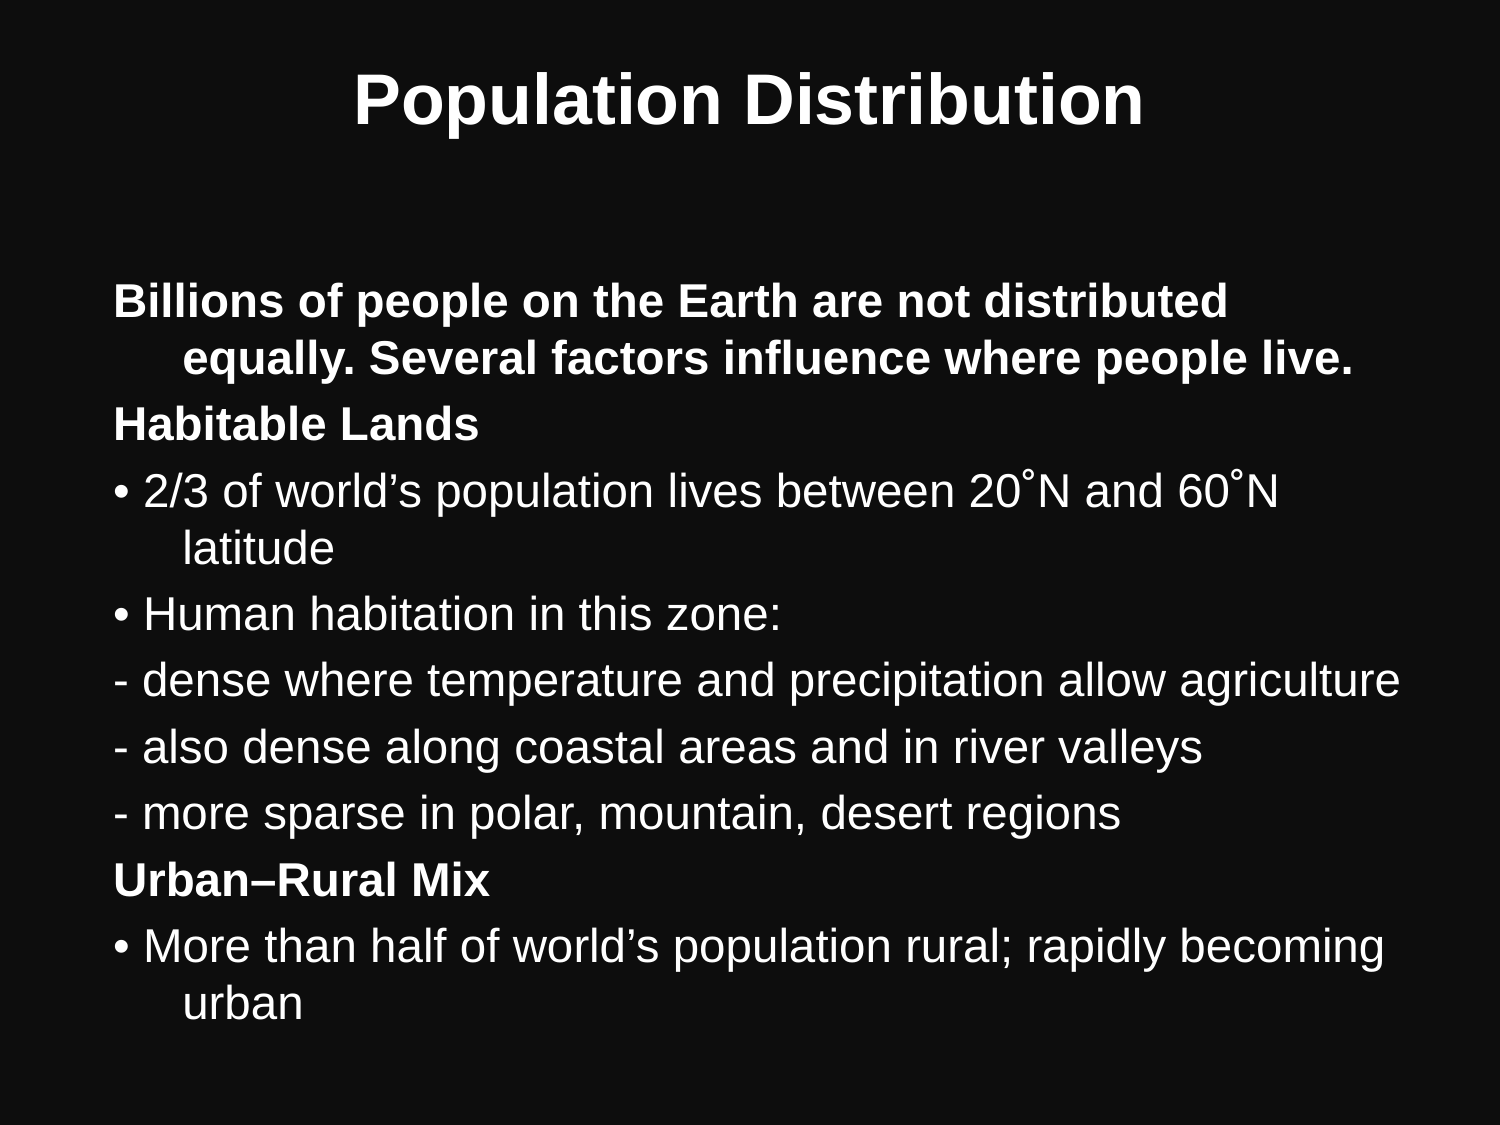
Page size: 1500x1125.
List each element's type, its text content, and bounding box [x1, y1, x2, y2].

title Population Distribution [75, 45, 1425, 233]
list Billions of people on the Earth are not distributed equally. Several factors influence where people live. Habitable Lands • 2/3 of world’s population lives between 20˚N and 60˚N latitude • Human habitation in this zone: - dense where temperature and precipitation allow agriculture - also dense along coastal areas and in river valleys - more sparse in polar, mountain, desert regions Urban–Rural Mix • More than half of world’s population rural; rapidly becoming urban [75, 262, 1425, 1088]
